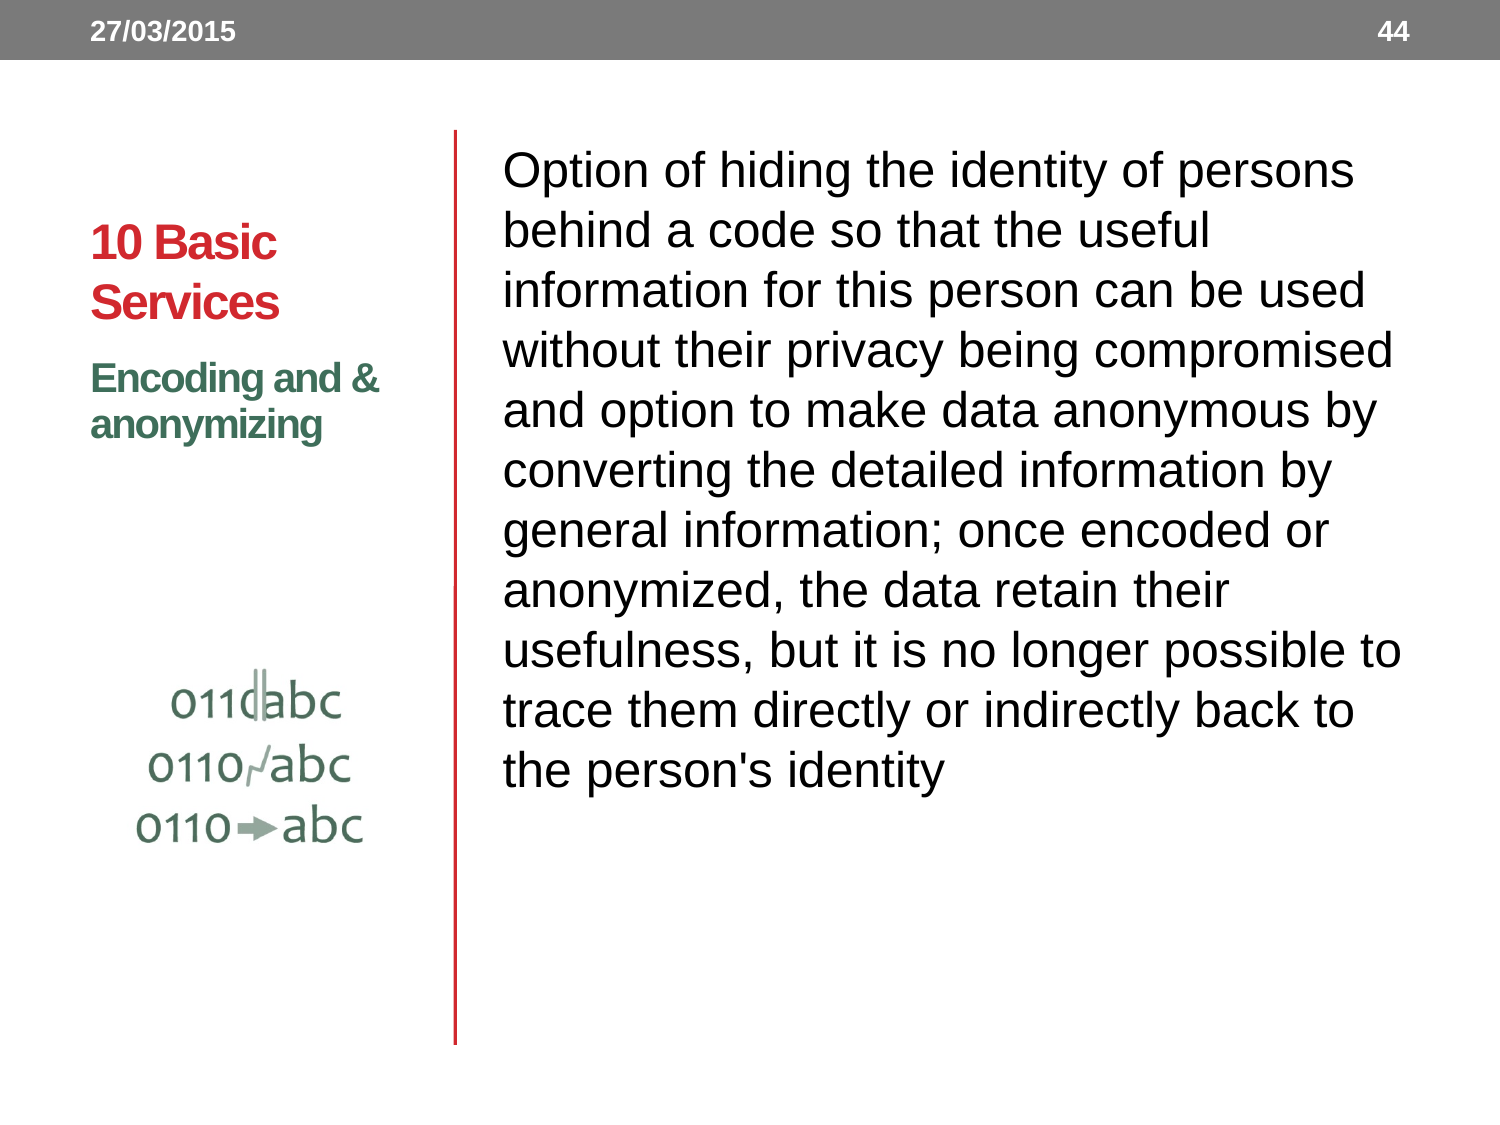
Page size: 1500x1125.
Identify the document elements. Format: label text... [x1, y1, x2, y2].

list Encoding and & anonymizing [75, 349, 426, 1046]
slide_number 44 [1250, 3, 1425, 57]
list Option of hiding the identity of persons behind a code so that the useful information for this person can be used without their privacy being compromised and option to make data anonymous by converting the detailed information by general information; once encoded or anonymized, the data retain their usefulness, but it is no longer possible to trace them directly or indirectly back to the person's identity [487, 129, 1425, 1045]
picture [94, 597, 408, 912]
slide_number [75, 3, 550, 57]
title 10 Basic Services [75, 129, 426, 337]
